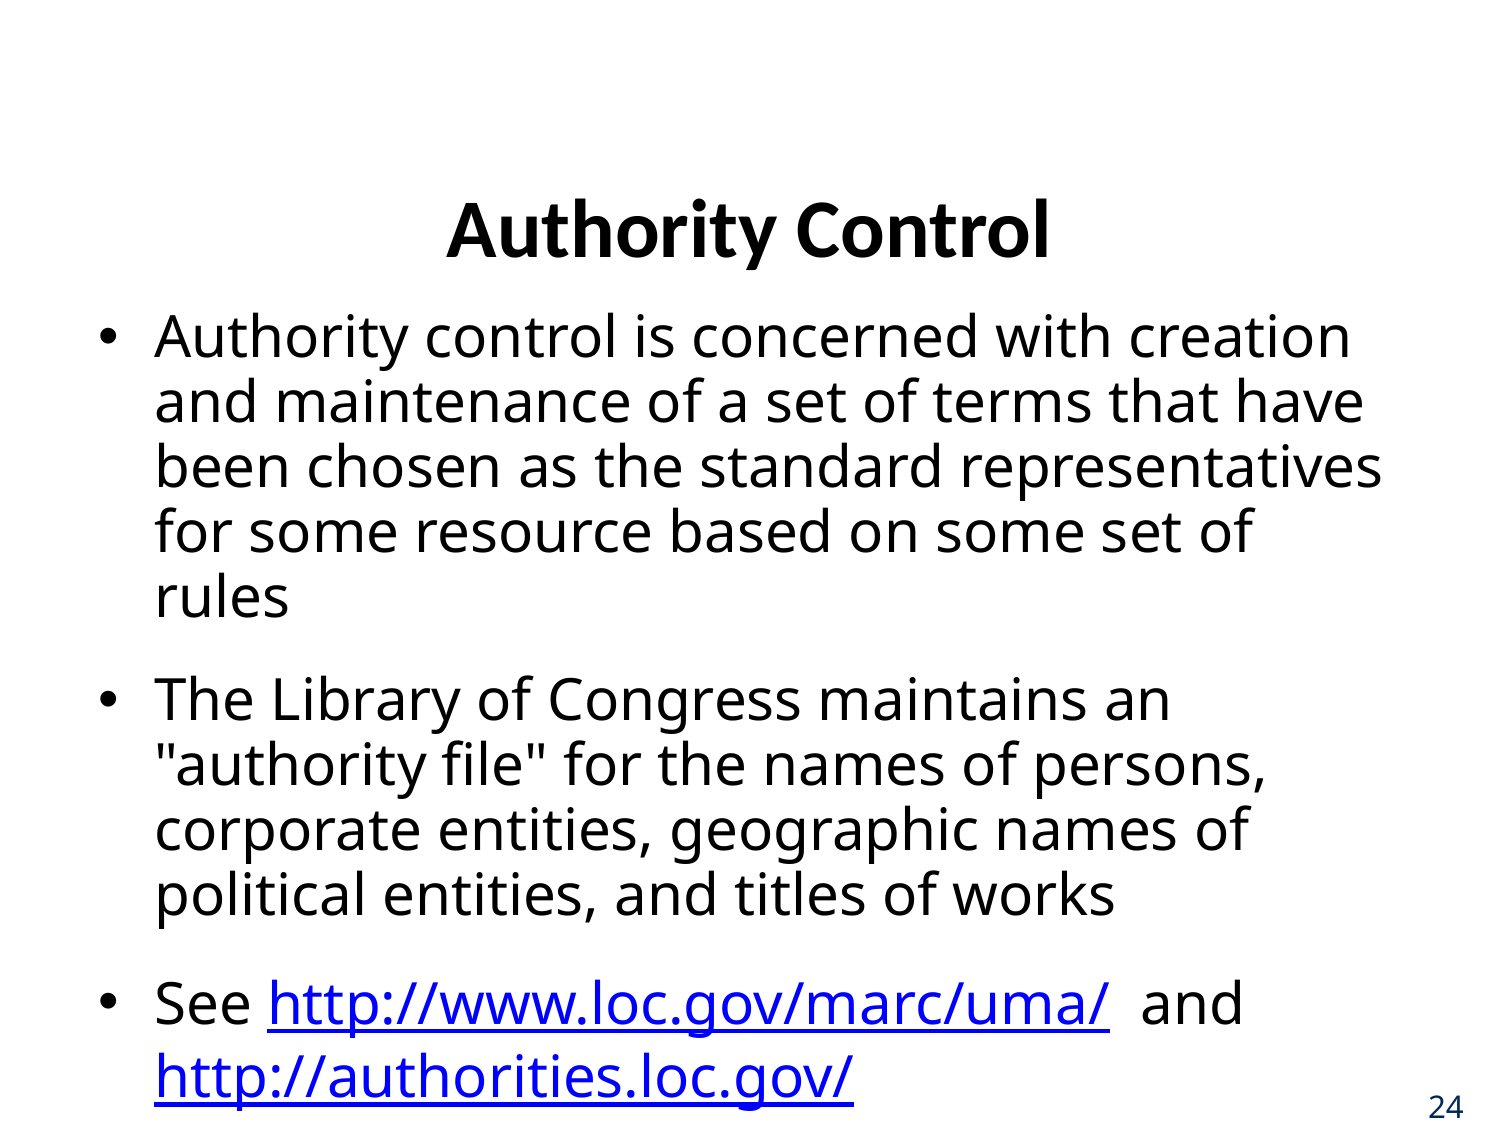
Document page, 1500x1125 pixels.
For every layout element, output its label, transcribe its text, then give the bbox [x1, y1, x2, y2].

title Authority Control [74, 132, 1425, 328]
text_box Authority control is concerned with creation and maintenance of a set of terms that have been chosen as the standard representatives for some resource based on some set of rules The Library of Congress maintains an "authority file" for the names of persons, corporate entities, geographic names of political entities, and titles of works See http://www.loc.gov/marc/uma/ and http://authorities.loc.gov/ [87, 299, 1406, 1125]
text_box 24 [1438, 1081, 1454, 1119]
